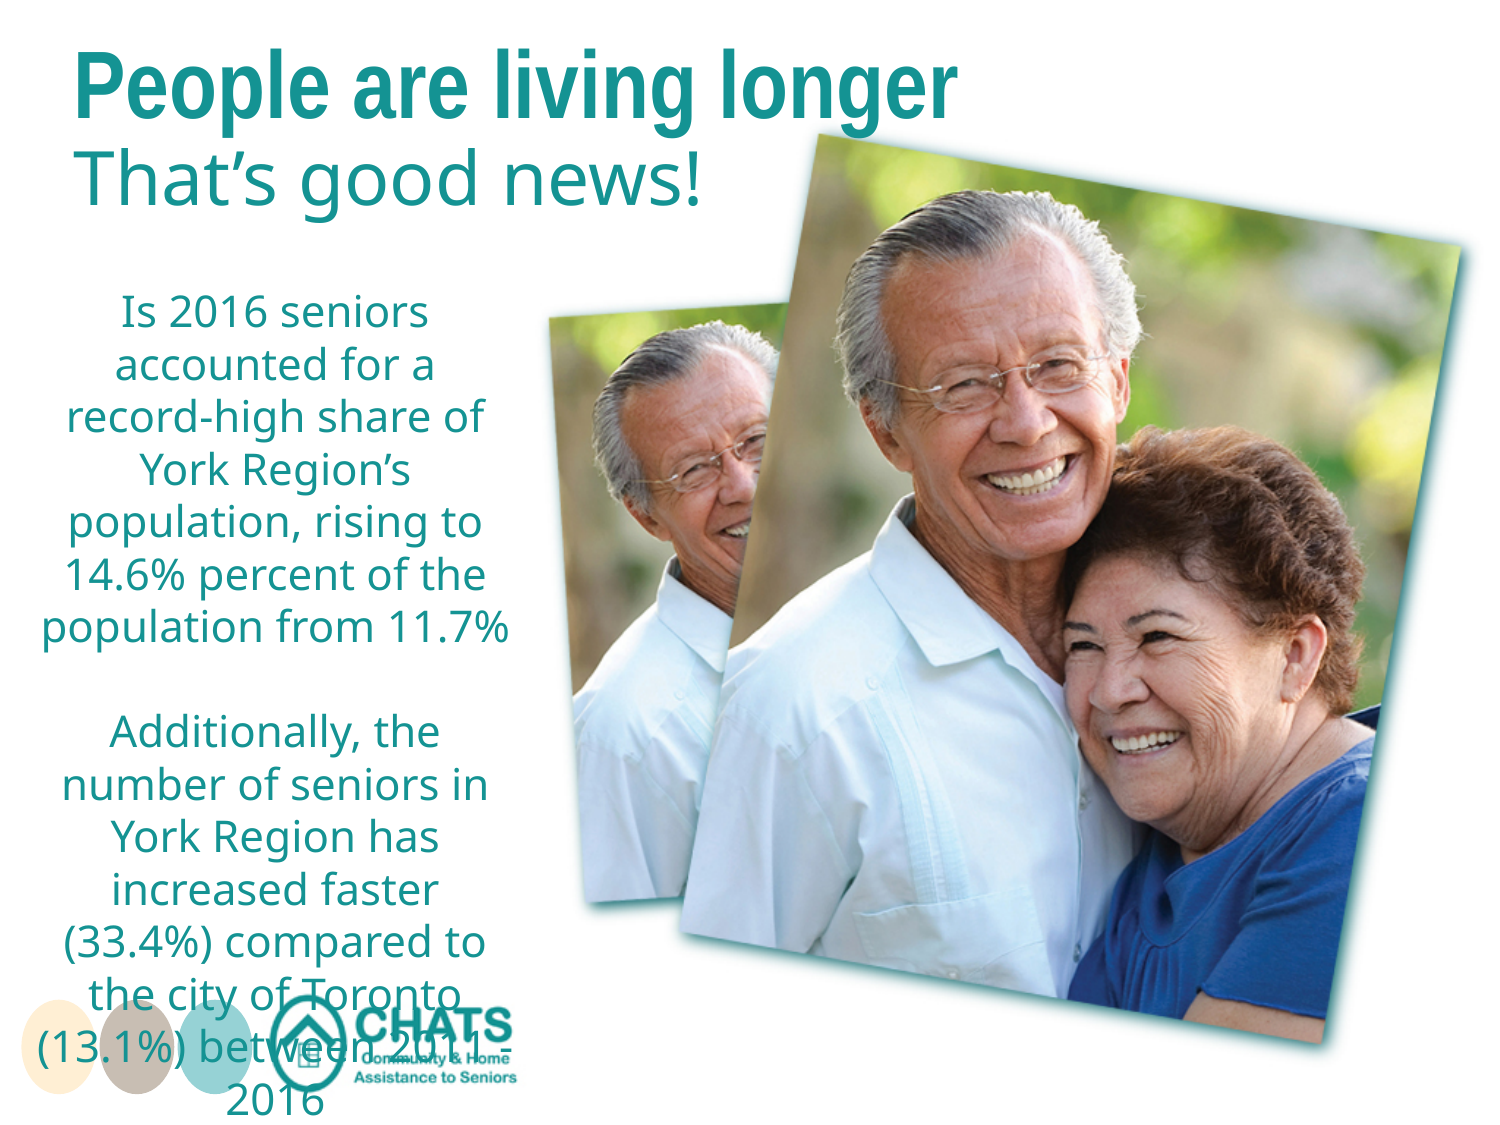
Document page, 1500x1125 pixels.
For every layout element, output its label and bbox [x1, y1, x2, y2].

picture [0, 0, 1500, 1125]
text_box [21, 955, 572, 1125]
